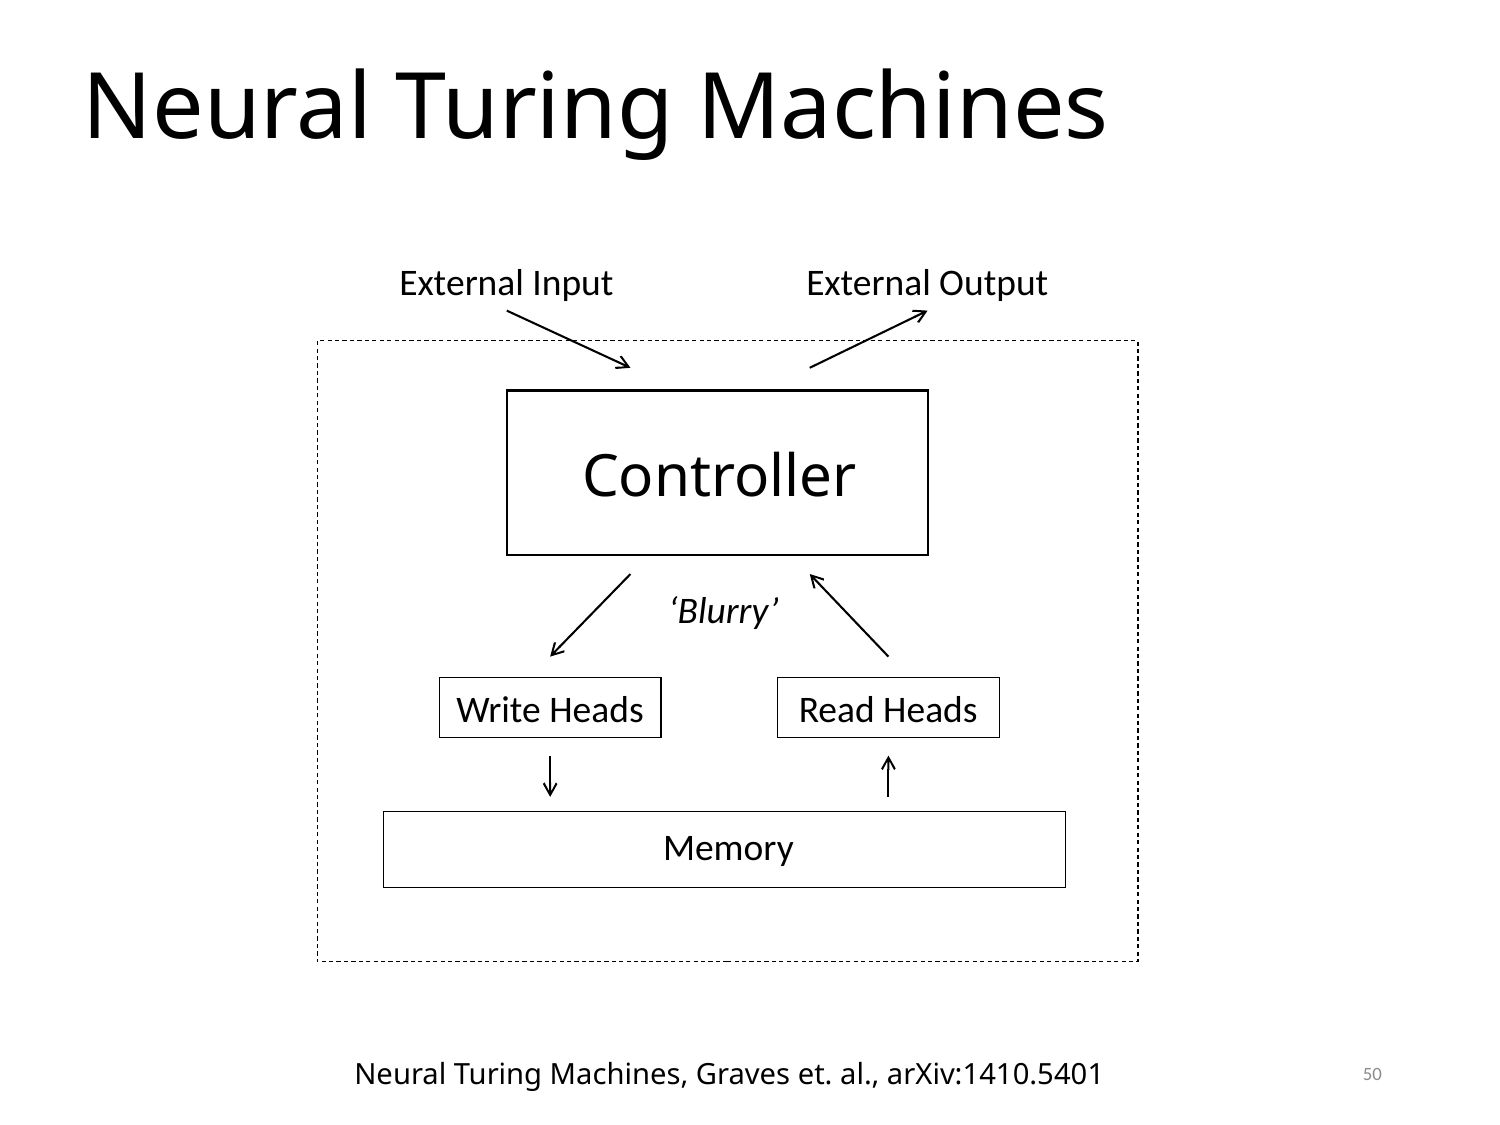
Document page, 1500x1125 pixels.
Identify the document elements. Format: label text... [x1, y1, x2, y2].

text_box ‘Blurry’ [653, 578, 794, 639]
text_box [550, 574, 631, 657]
slide_number 50 [1059, 1042, 1397, 1103]
title Neural Turing Machines [67, 0, 1414, 218]
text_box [809, 574, 889, 657]
text_box External Input [384, 250, 629, 311]
text_box [317, 340, 1139, 962]
text_box External Output [791, 250, 1064, 311]
text_box Neural Turing Machines, Graves et. al., arXiv:1410.5401 [339, 1047, 1143, 1098]
text_box Write Heads [439, 677, 662, 738]
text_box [809, 311, 928, 368]
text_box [506, 311, 631, 368]
